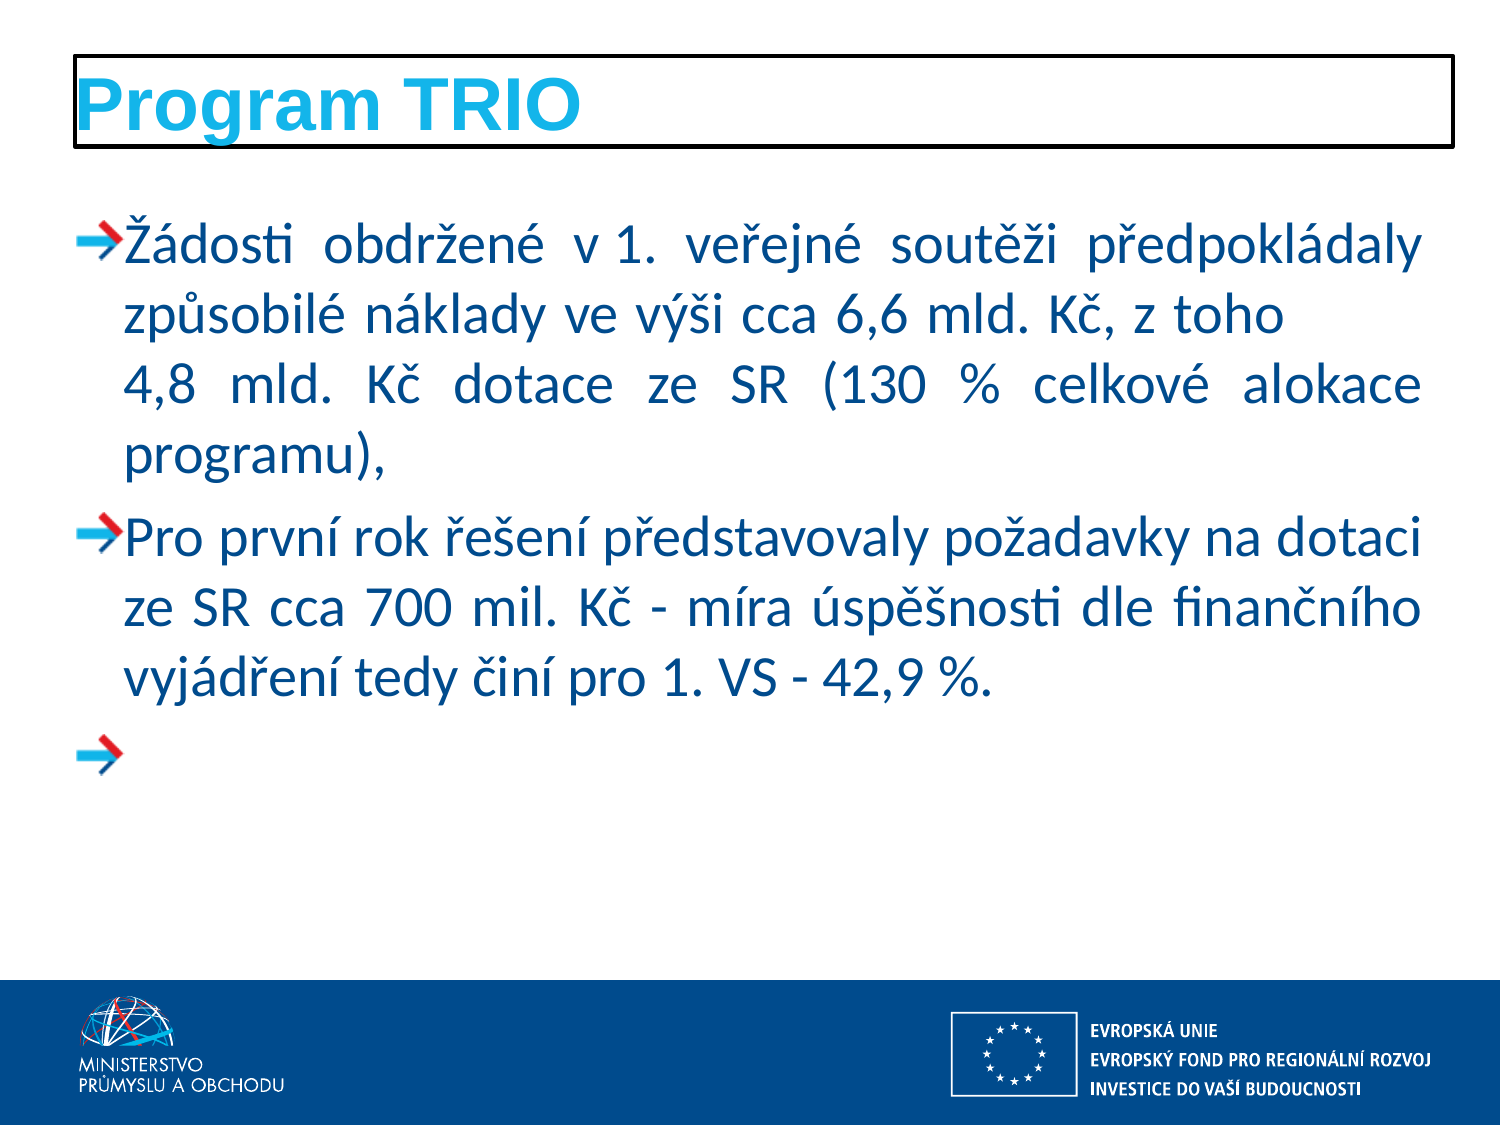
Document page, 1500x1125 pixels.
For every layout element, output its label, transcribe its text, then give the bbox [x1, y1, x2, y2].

picture [76, 220, 125, 261]
title Program TRIO [73, 54, 1455, 149]
picture [76, 512, 125, 554]
list Žádosti obdržené v 1. veřejné soutěži předpokládaly způsobilé náklady ve výši cca 6,6 mld. Kč, z toho 4,8 mld. Kč dotace ze SR (130 % celkové alokace programu), Pro první rok řešení představovaly požadavky na dotaci ze SR cca 700 mil. Kč - míra úspěšnosti dle finančního vyjádření tedy činí pro 1. VS - 42,9 %. [76, 149, 1424, 928]
picture [76, 734, 125, 776]
